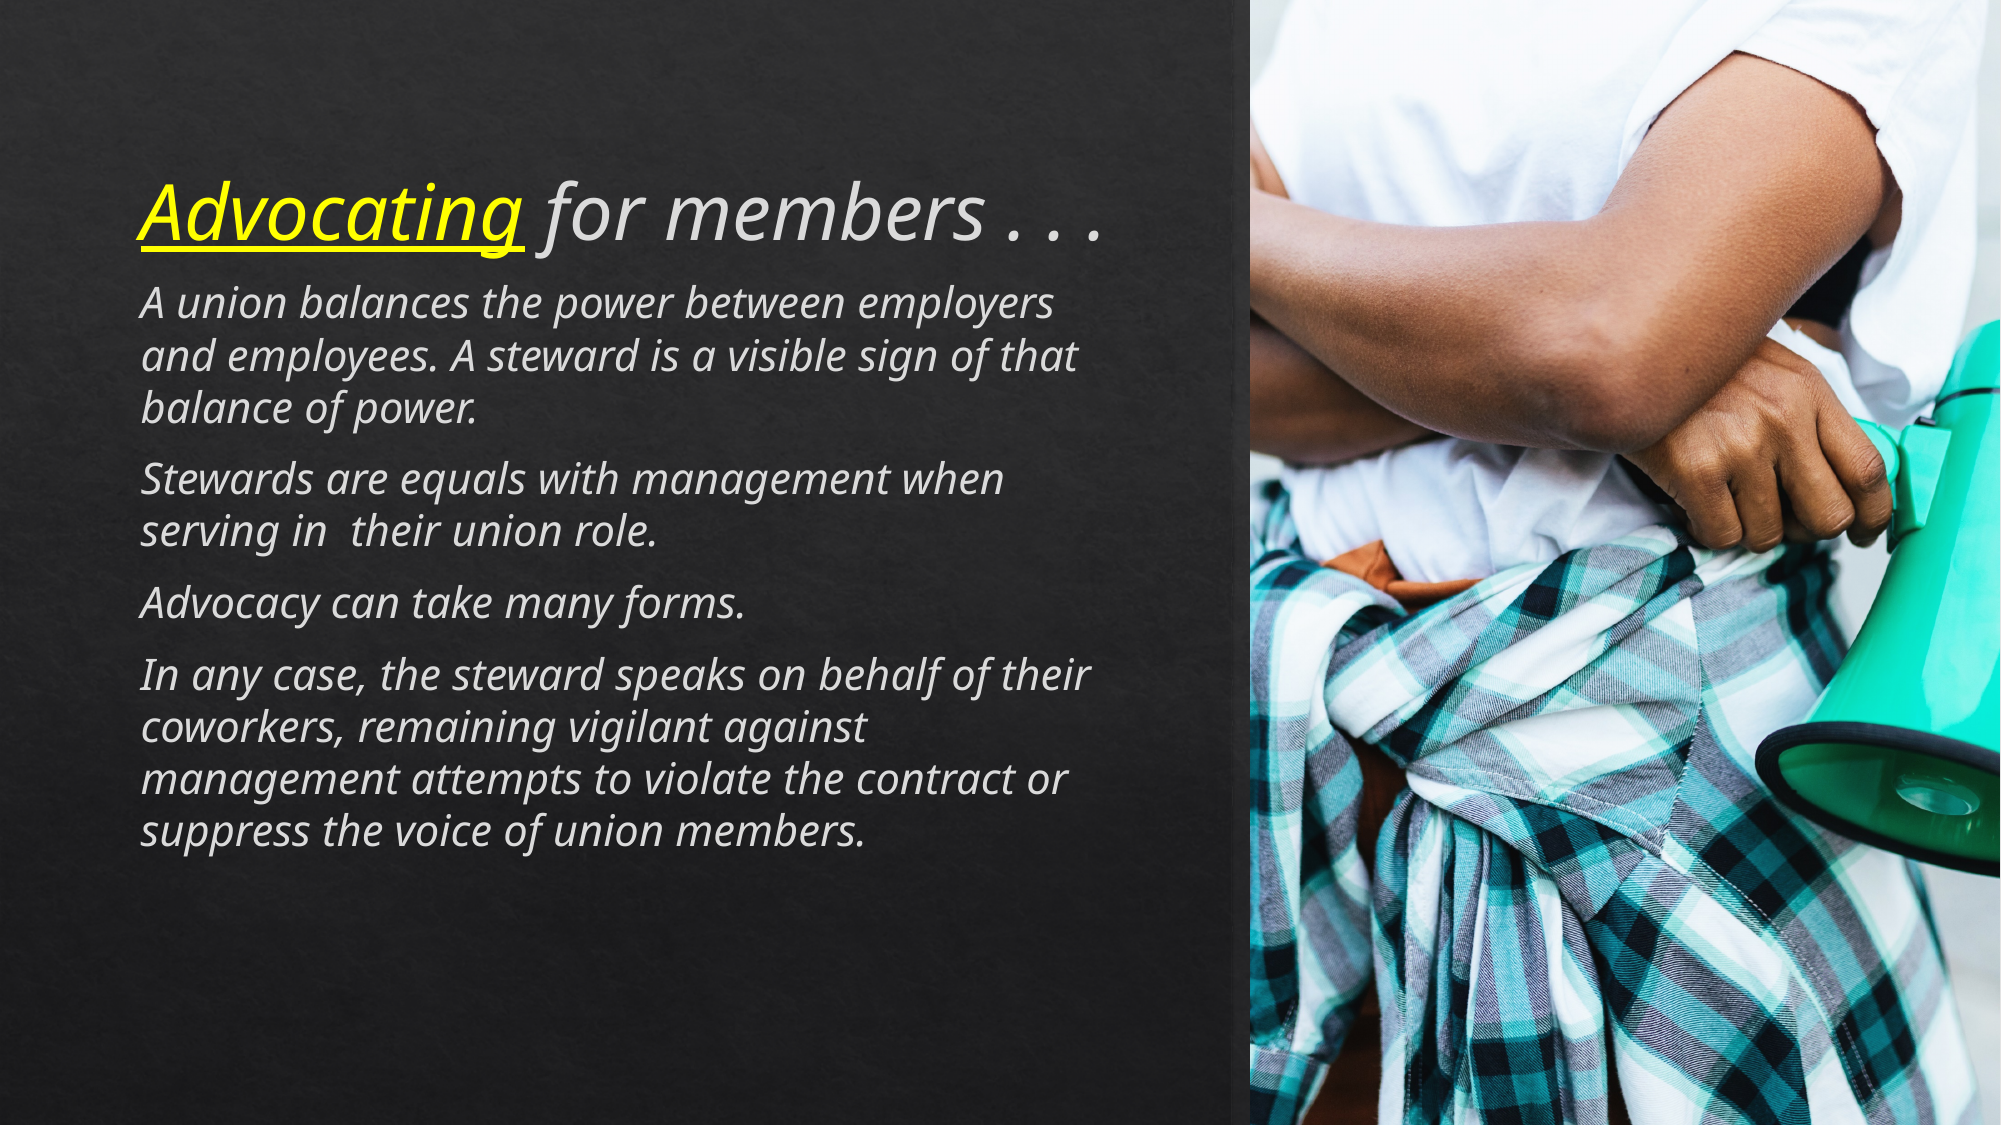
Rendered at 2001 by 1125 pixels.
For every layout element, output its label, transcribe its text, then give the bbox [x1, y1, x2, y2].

text_box Advocating for members . . . A union balances the power between employers and employees. A steward is a visible sign of that balance of power. Stewards are equals with management when serving in their union role. Advocacy can take many forms. In any case, the steward speaks on behalf of their coworkers, remaining vigilant against management attempts to violate the contract or suppress the voice of union members. [60, 140, 1131, 935]
picture [1230, 0, 2000, 1125]
